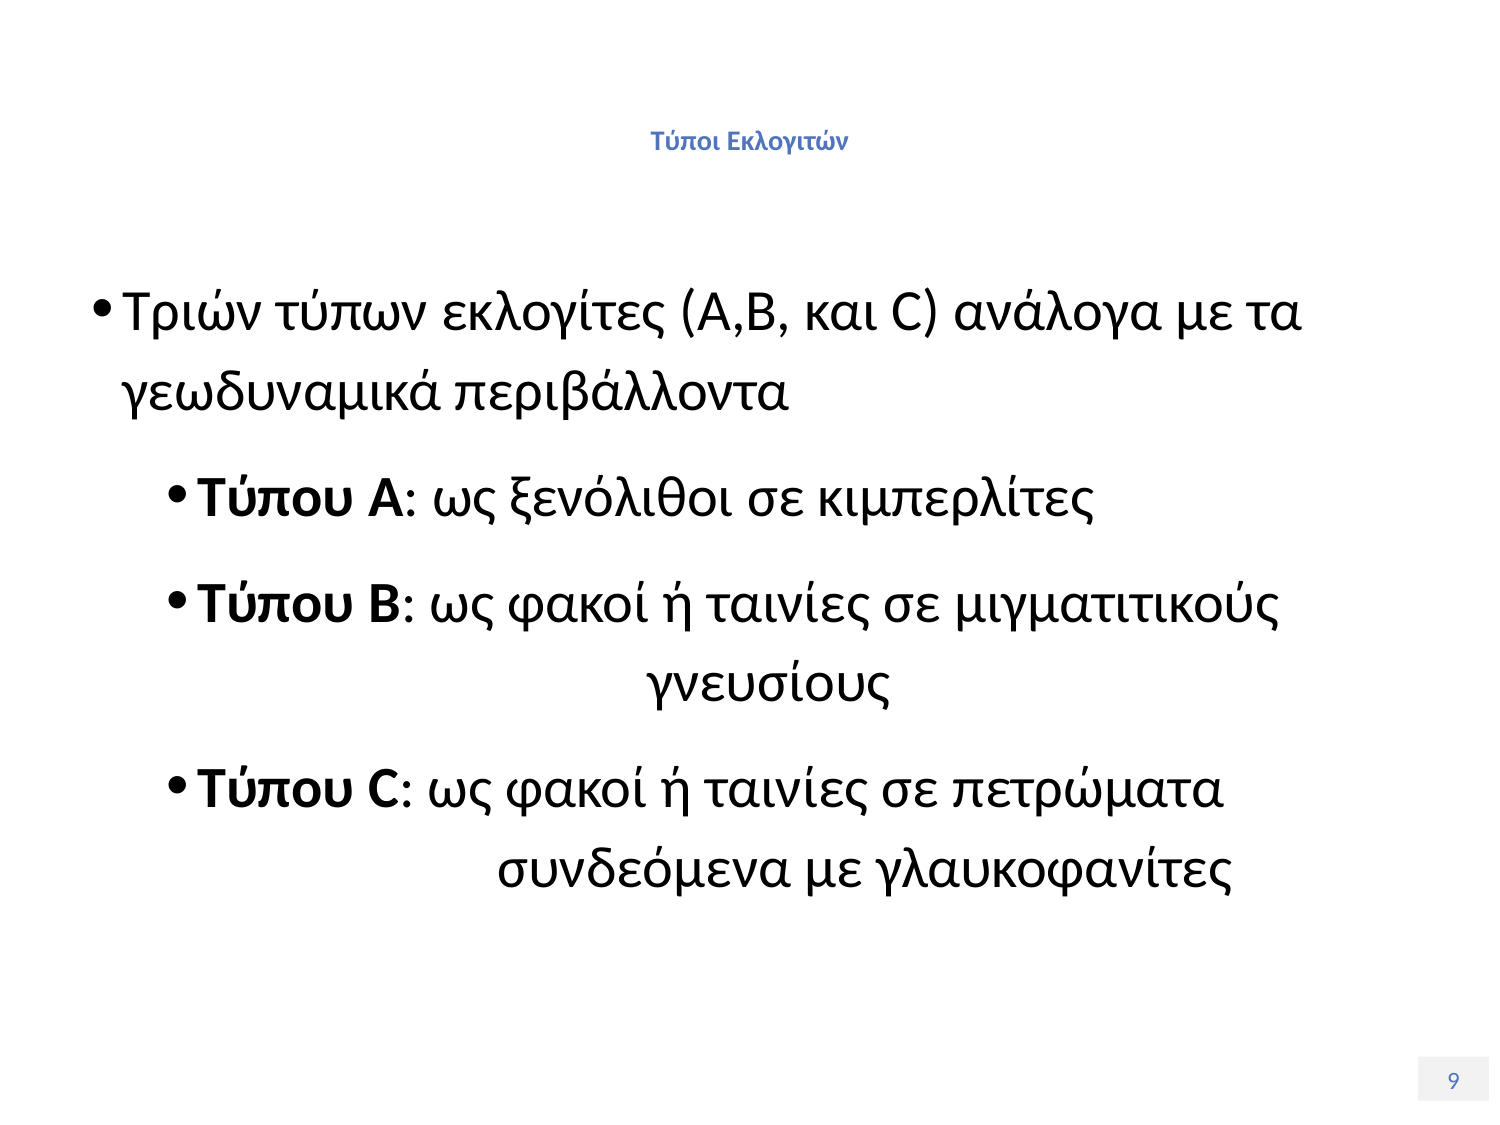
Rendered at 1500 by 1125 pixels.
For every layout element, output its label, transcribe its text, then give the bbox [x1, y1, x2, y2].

list Τριών τύπων εκλογίτες (A,B, και C) ανάλογα με τα γεωδυναμικά περιβάλλοντα Τύπου Α: ως ξενόλιθοι σε κιμπερλίτες Τύπου Β: ως φακοί ή ταινίες σε μιγματιτικούς γνευσίους Τύπου C: ως φακοί ή ταινίες σε πετρώματα συνδεόμενα με γλαυκοφανίτες [76, 255, 1427, 998]
text_box [1054, 421, 1205, 572]
title Τύποι Εκλογιτών [75, 45, 1425, 233]
